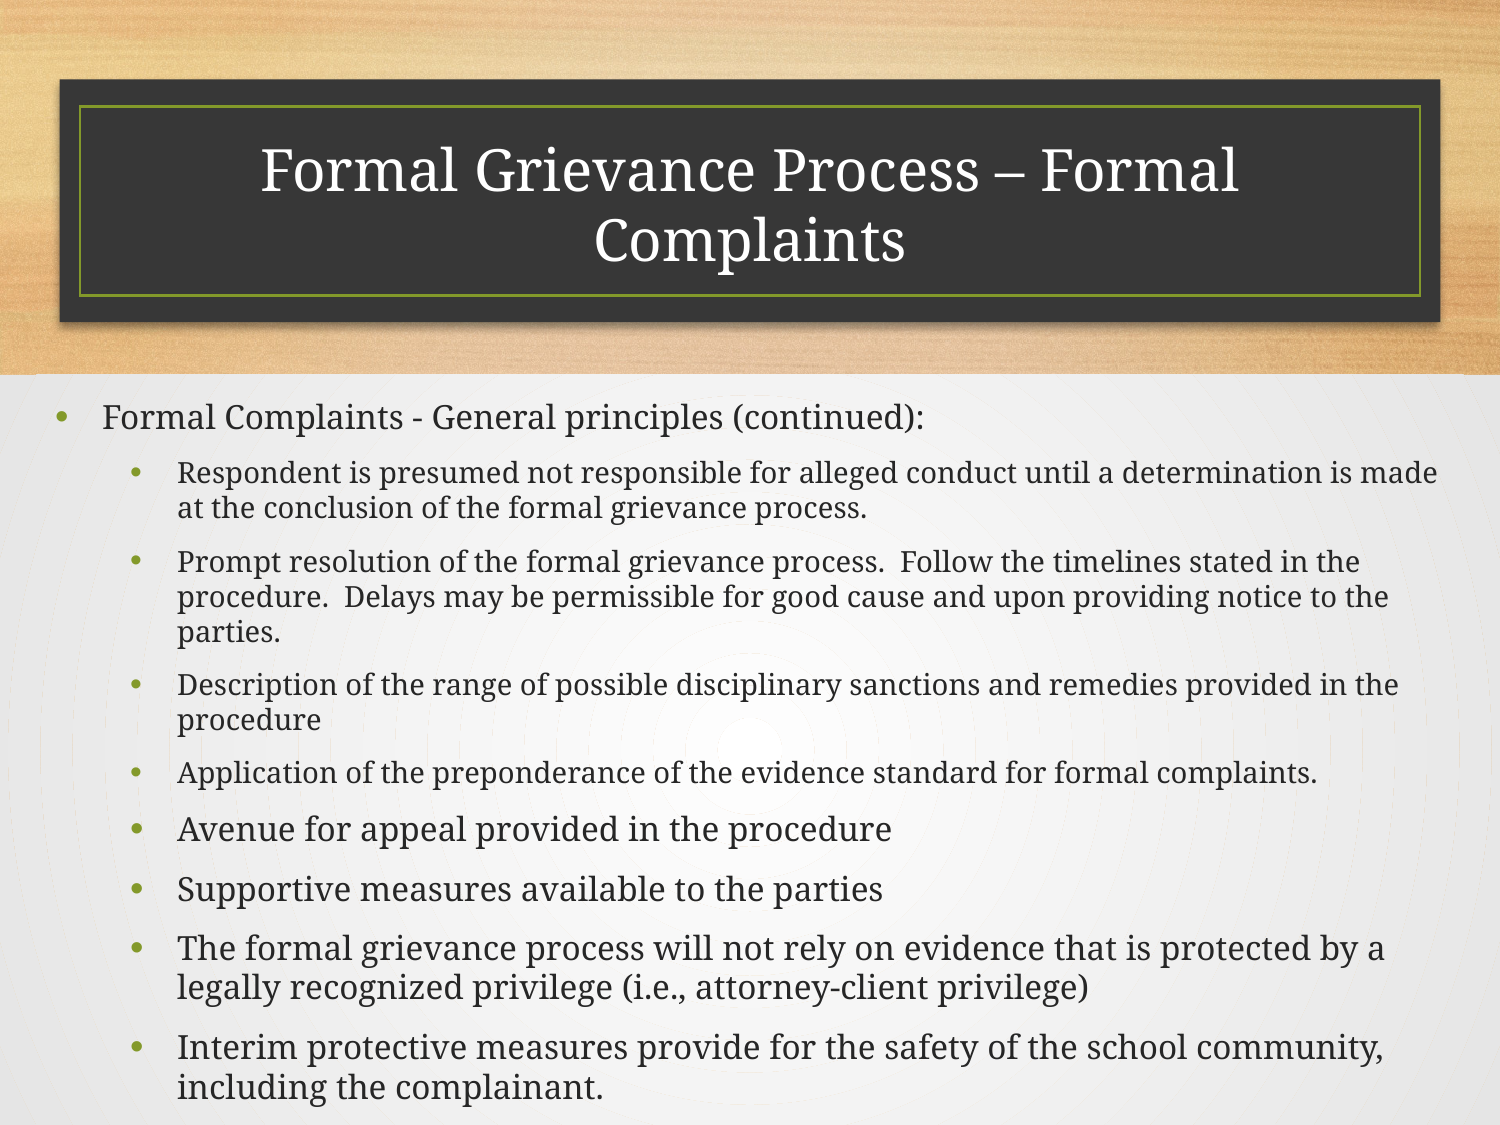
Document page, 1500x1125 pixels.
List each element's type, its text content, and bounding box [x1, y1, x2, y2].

text_box [0, 0, 1500, 374]
text_box [79, 106, 1421, 296]
text_box [0, 374, 1500, 1125]
list Formal Complaints - General principles (continued): Respondent is presumed not responsible for alleged conduct until a determination is made at the conclusion of the formal grievance process. Prompt resolution of the formal grievance process. Follow the timelines stated in the procedure. Delays may be permissible for good cause and upon providing notice to the parties. Description of the range of possible disciplinary sanctions and remedies provided in the procedure Application of the preponderance of the evidence standard for formal complaints. Avenue for appeal provided in the procedure Supportive measures available to the parties The formal grievance process will not rely on evidence that is protected by a legally recognized privilege (i.e., attorney-client privilege) Interim protective measures provide for the safety of the school community, including the complainant. FERPA governs the process – keep complaint and investigation confidential to the extent possible. [40, 388, 1470, 1116]
text_box [58, 78, 1442, 323]
